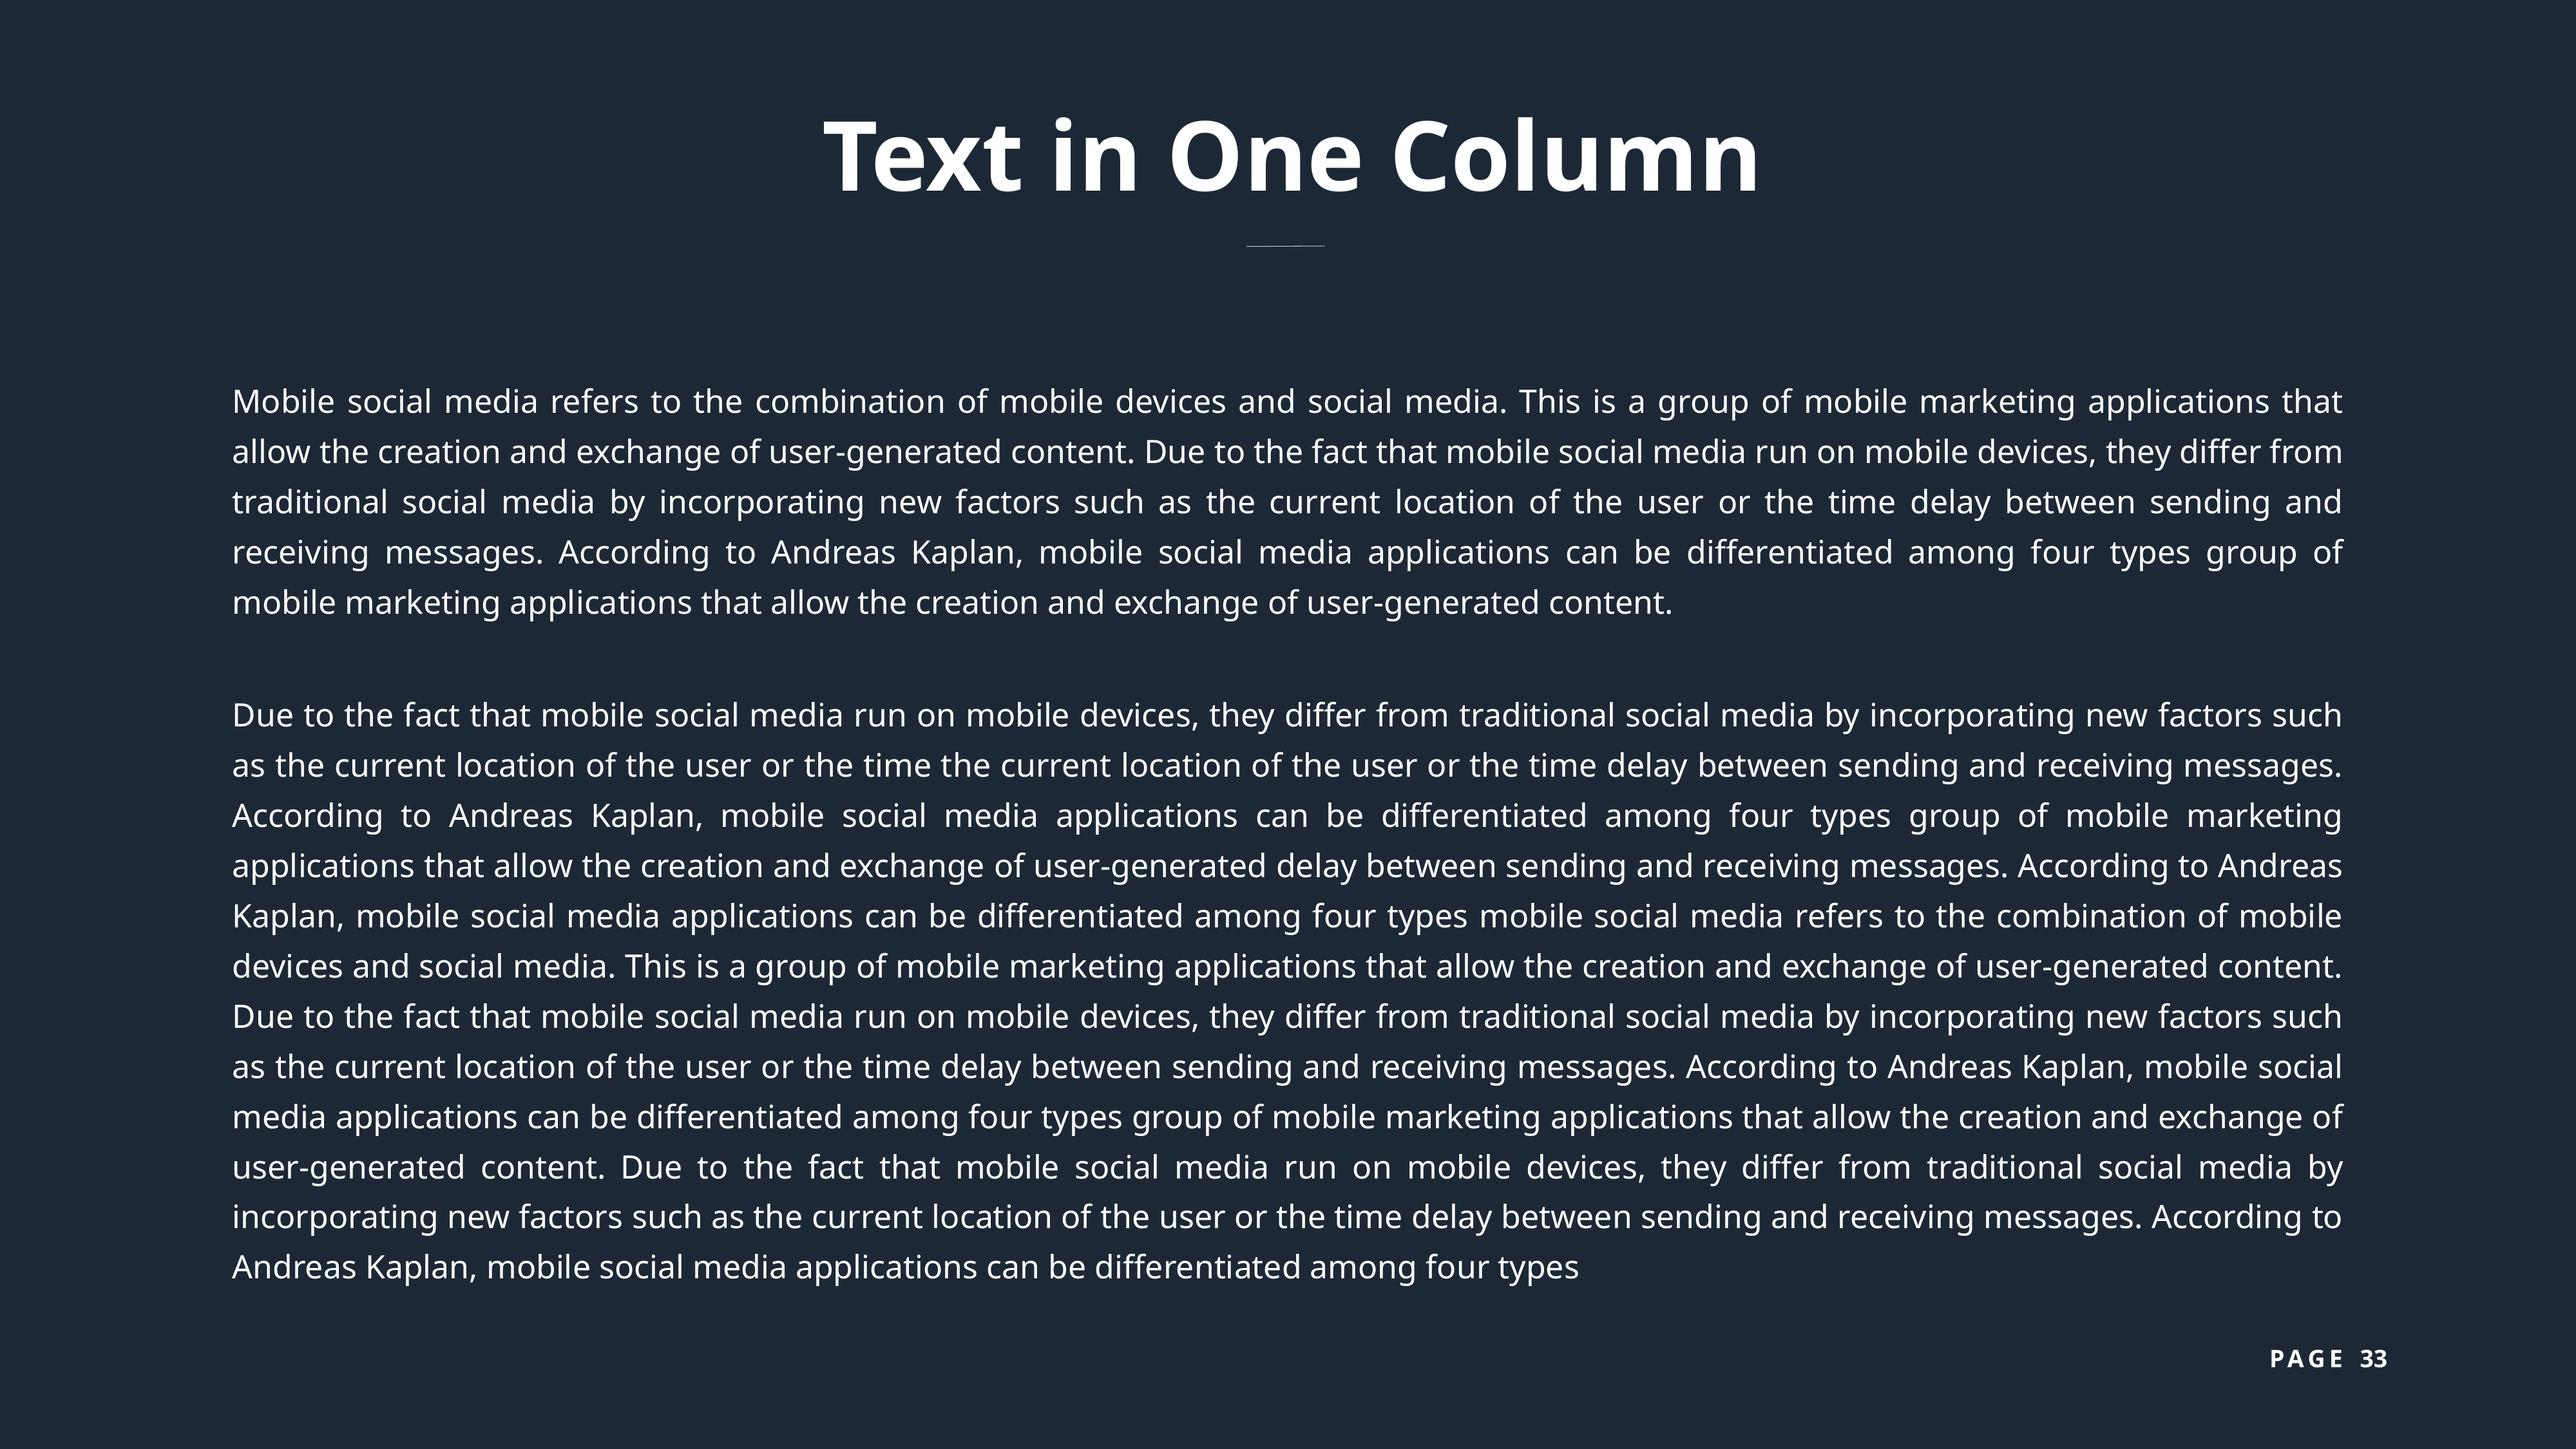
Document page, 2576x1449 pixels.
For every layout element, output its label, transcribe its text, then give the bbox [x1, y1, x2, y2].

text_box Text in One Column [821, 93, 1763, 210]
text_box Mobile social media refers to the combination of mobile devices and social media. This is a group of mobile marketing applications that allow the creation and exchange of user-generated content. Due to the fact that mobile social media run on mobile devices, they differ from traditional social media by incorporating new factors such as the current location of the user or the time delay between sending and receiving messages. According to Andreas Kaplan, mobile social media applications can be differentiated among four types group of mobile marketing applications that allow the creation and exchange of user-generated content. Due to the fact that mobile social media run on mobile devices, they differ from traditional social media by incorporating new factors such as the current location of the user or the time the current location of the user or the time delay between sending and receiving messages. According to Andreas Kaplan, mobile social media applications can be differentiated among four types group of mobile marketing applications that allow the creation and exchange of user-generated delay between sending and receiving messages. According to Andreas Kaplan, mobile social media applications can be differentiated among four types mobile social media refers to the combination of mobile devices and social media. This is a group of mobile marketing applications that allow the creation and exchange of user-generated content. Due to the fact that mobile social media run on mobile devices, they differ from traditional social media by incorporating new factors such as the current location of the user or the time delay between sending and receiving messages. According to Andreas Kaplan, mobile social media applications can be differentiated among four types group of mobile marketing applications that allow the creation and exchange of user-generated content. Due to the fact that mobile social media run on mobile devices, they differ from traditional social media by incorporating new factors such as the current location of the user or the time delay between sending and receiving messages. According to Andreas Kaplan, mobile social media applications can be differentiated among four types [209, 357, 2368, 1354]
